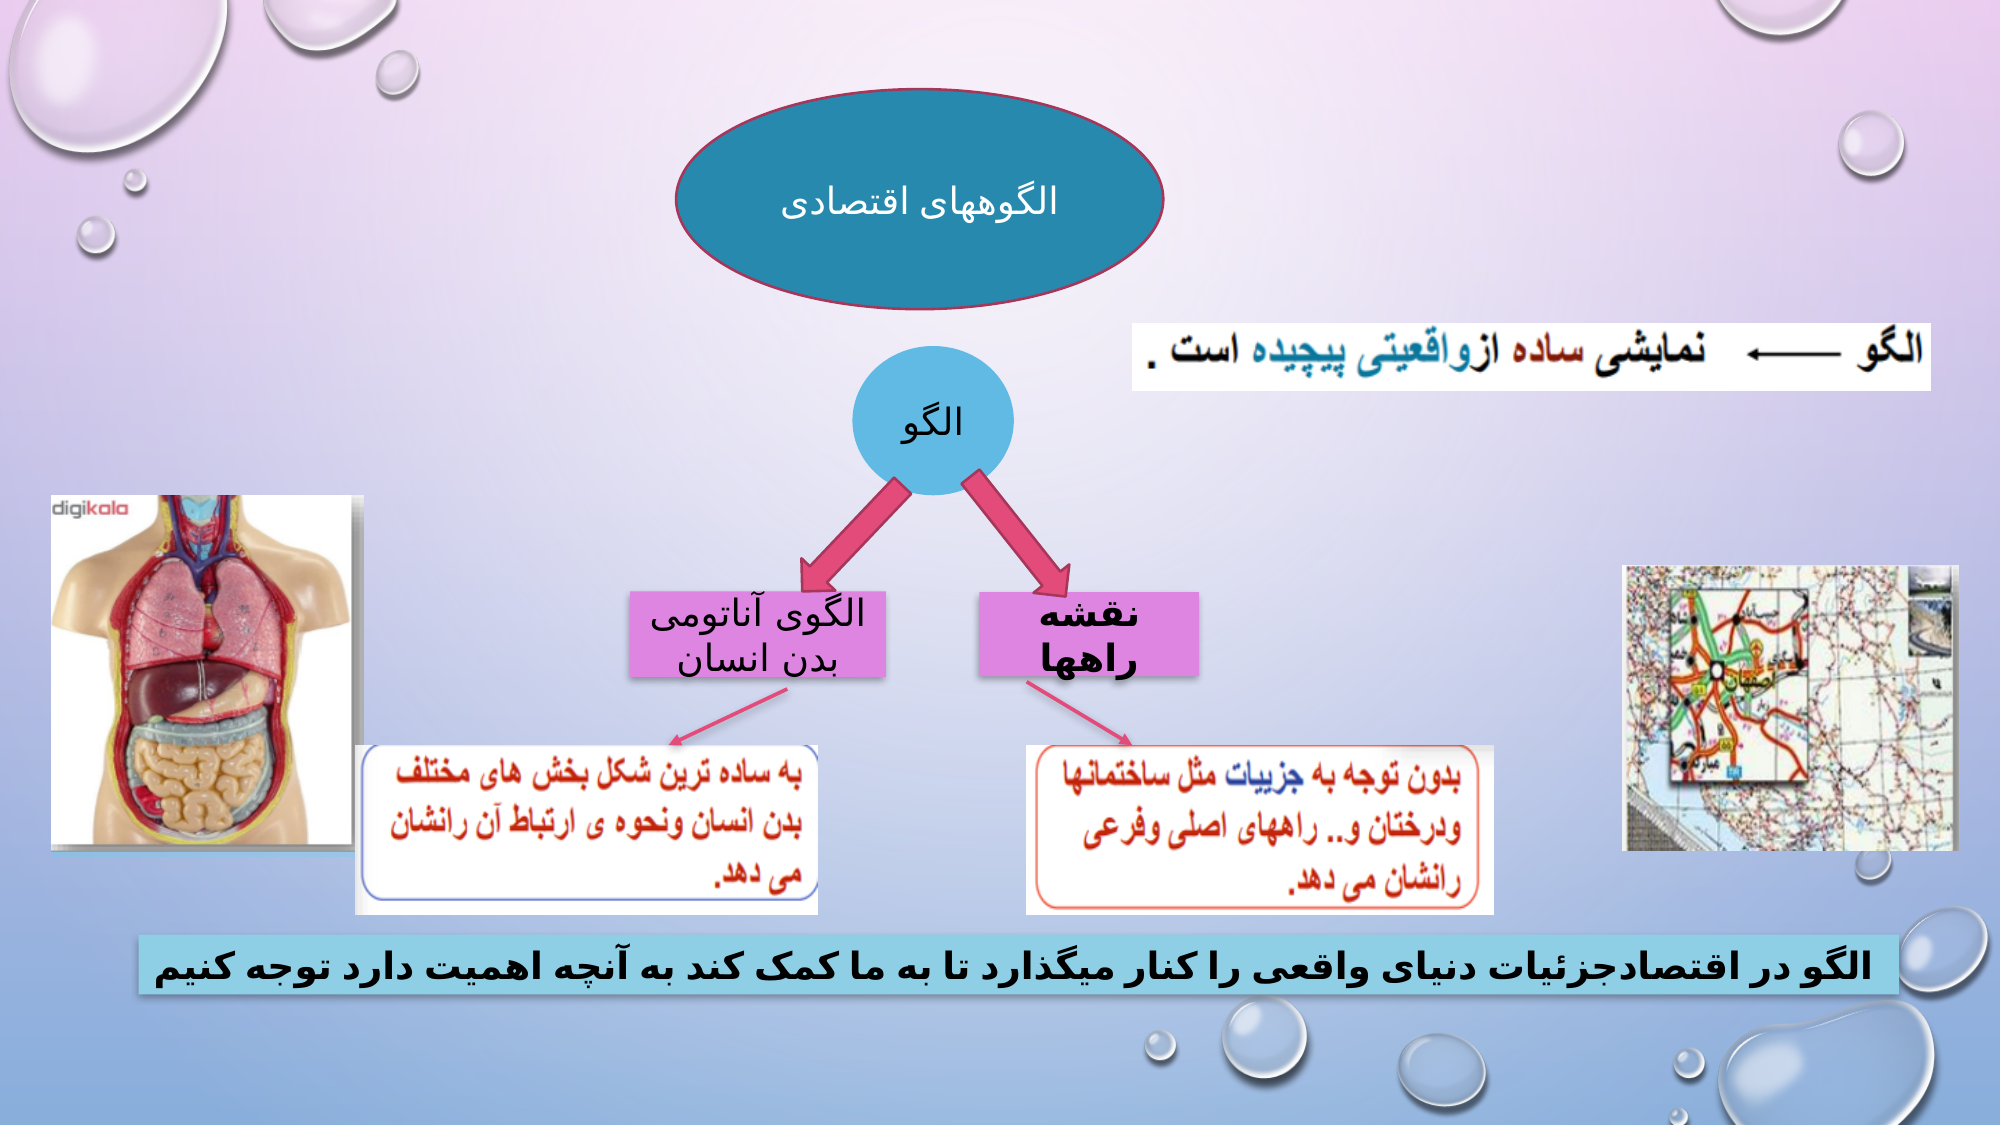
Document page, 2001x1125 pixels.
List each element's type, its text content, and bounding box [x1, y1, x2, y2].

text_box الگوههای اقتصادی [674, 87, 1165, 311]
text_box [960, 468, 1071, 598]
text_box [800, 476, 913, 593]
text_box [1026, 681, 1133, 746]
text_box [668, 688, 788, 746]
text_box الگو [851, 344, 1016, 497]
text_box نقشه راهها [978, 591, 1200, 678]
text_box الگو در اقتصادجزئیات دنیای واقعی را کنار میگذارد تا به ما کمک کند به آنچه اهمیت دارد توجه کنیم [138, 934, 1900, 995]
picture [0, 0, 2000, 1125]
text_box الگوی آناتومی بدن انسان [629, 590, 887, 678]
